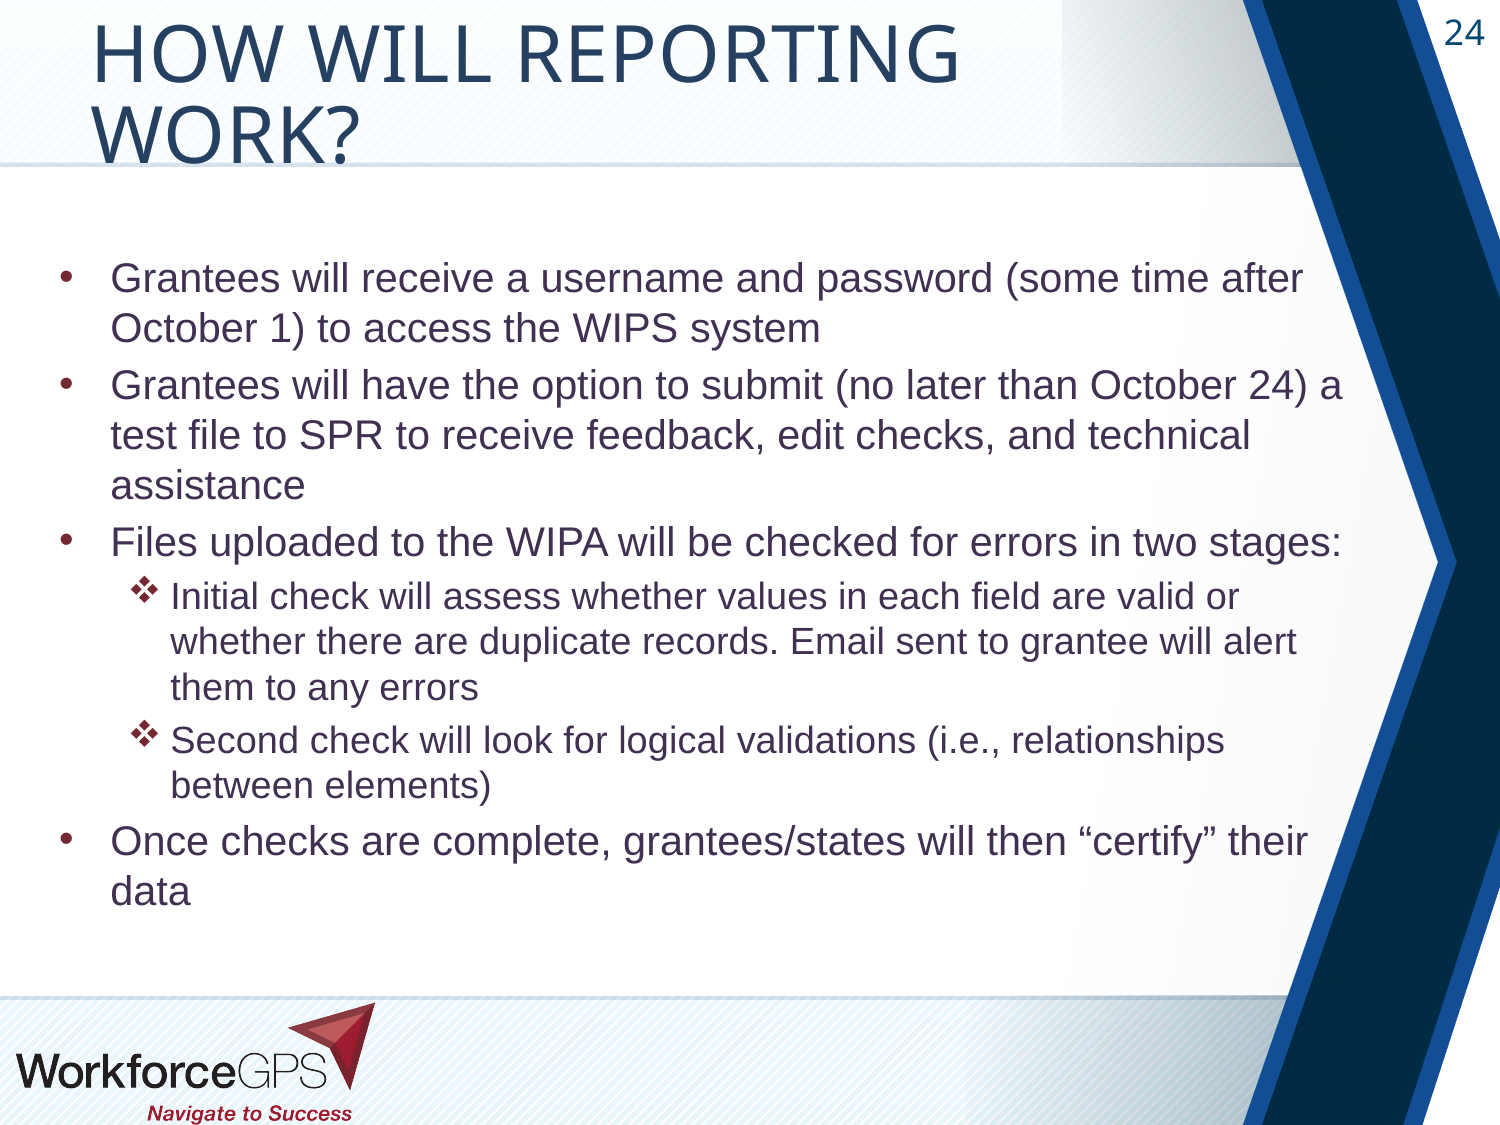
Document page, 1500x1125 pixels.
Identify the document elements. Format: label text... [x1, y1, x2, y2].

picture [1230, 0, 1500, 1125]
list Grantees will receive a username and password (some time after October 1) to access the WIPS system Grantees will have the option to submit (no later than October 24) a test file to SPR to receive feedback, edit checks, and technical assistance Files uploaded to the WIPA will be checked for errors in two stages: Initial check will assess whether values in each field are valid or whether there are duplicate records. Email sent to grantee will alert them to any errors Second check will look for logical validations (i.e., relationships between elements) Once checks are complete, grantees/states will then “certify” their data [44, 212, 1382, 1038]
picture [12, 1001, 379, 1125]
title How Will Reporting Work? [75, 35, 1209, 163]
